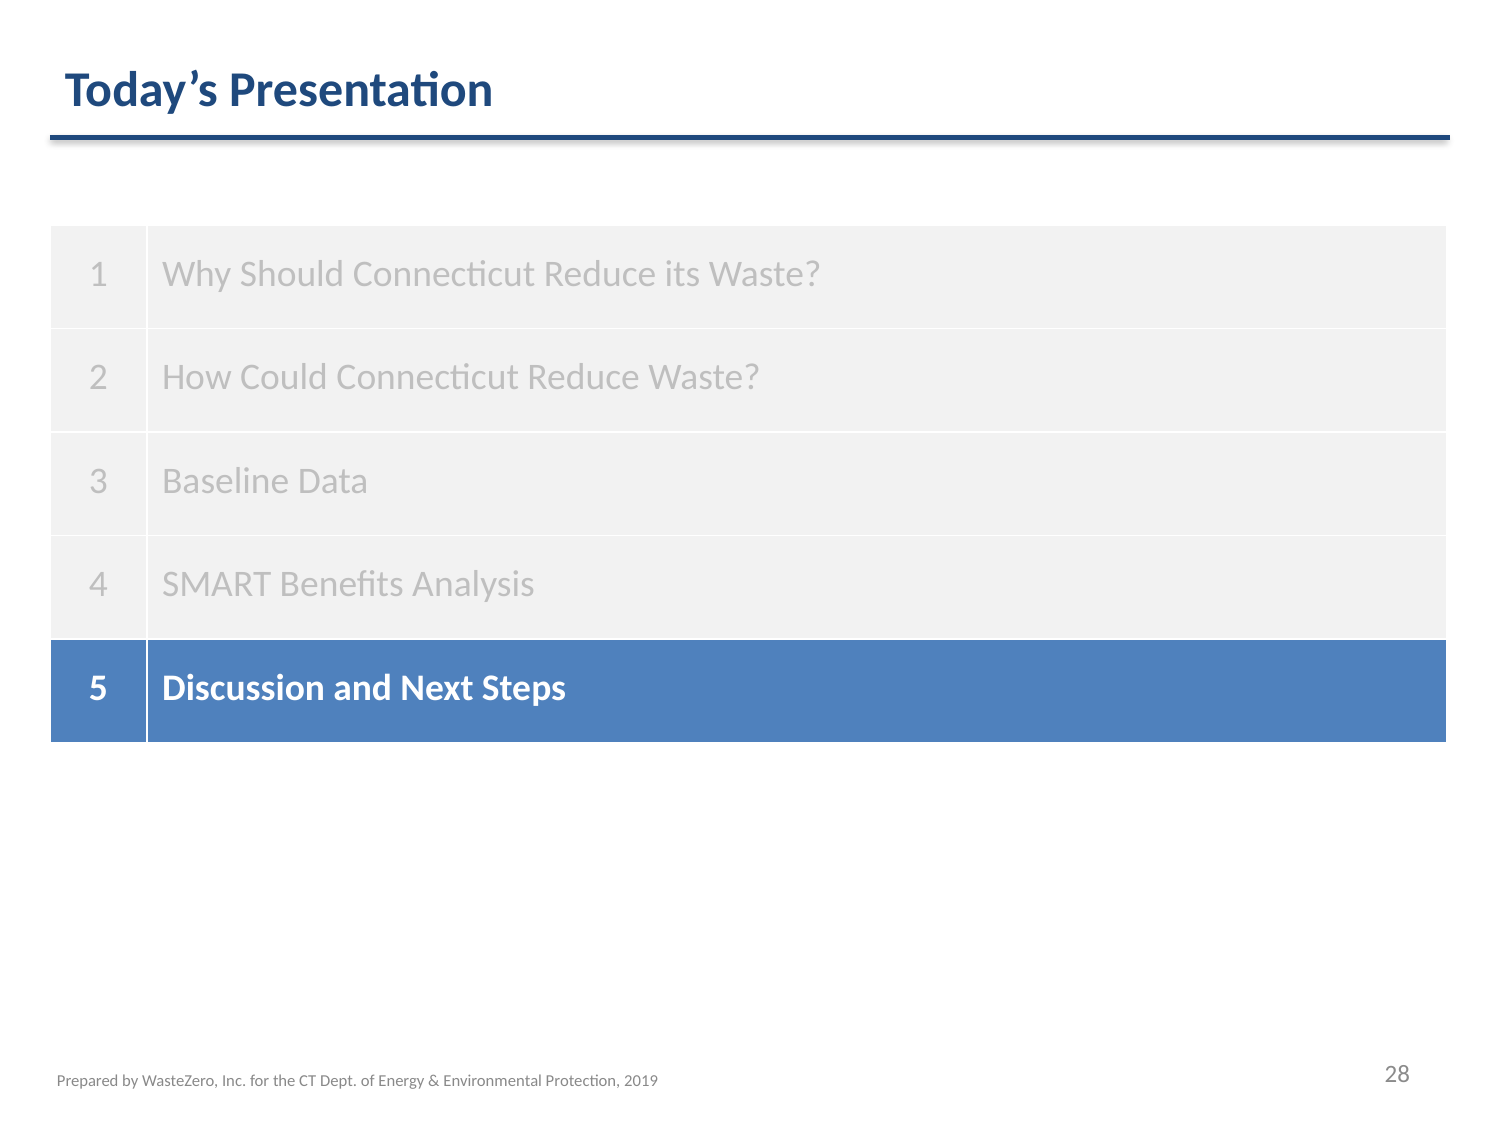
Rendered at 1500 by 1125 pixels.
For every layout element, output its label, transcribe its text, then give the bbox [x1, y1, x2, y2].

table_cell 5 [51, 640, 146, 742]
table_cell Baseline Data [148, 433, 1446, 535]
table_cell 2 [51, 329, 146, 431]
slide_number 28 [1074, 1042, 1425, 1103]
table_header Why Should Connecticut Reduce its Waste? [148, 226, 1446, 328]
table_header 1 [51, 226, 146, 328]
table_cell How Could Connecticut Reduce Waste? [148, 329, 1446, 431]
table_cell Discussion and Next Steps [148, 640, 1446, 742]
table_cell 3 [51, 433, 146, 535]
table_cell SMART Benefits Analysis [148, 536, 1446, 638]
text_box Today’s Presentation [50, 48, 1500, 162]
table_cell 4 [51, 536, 146, 638]
